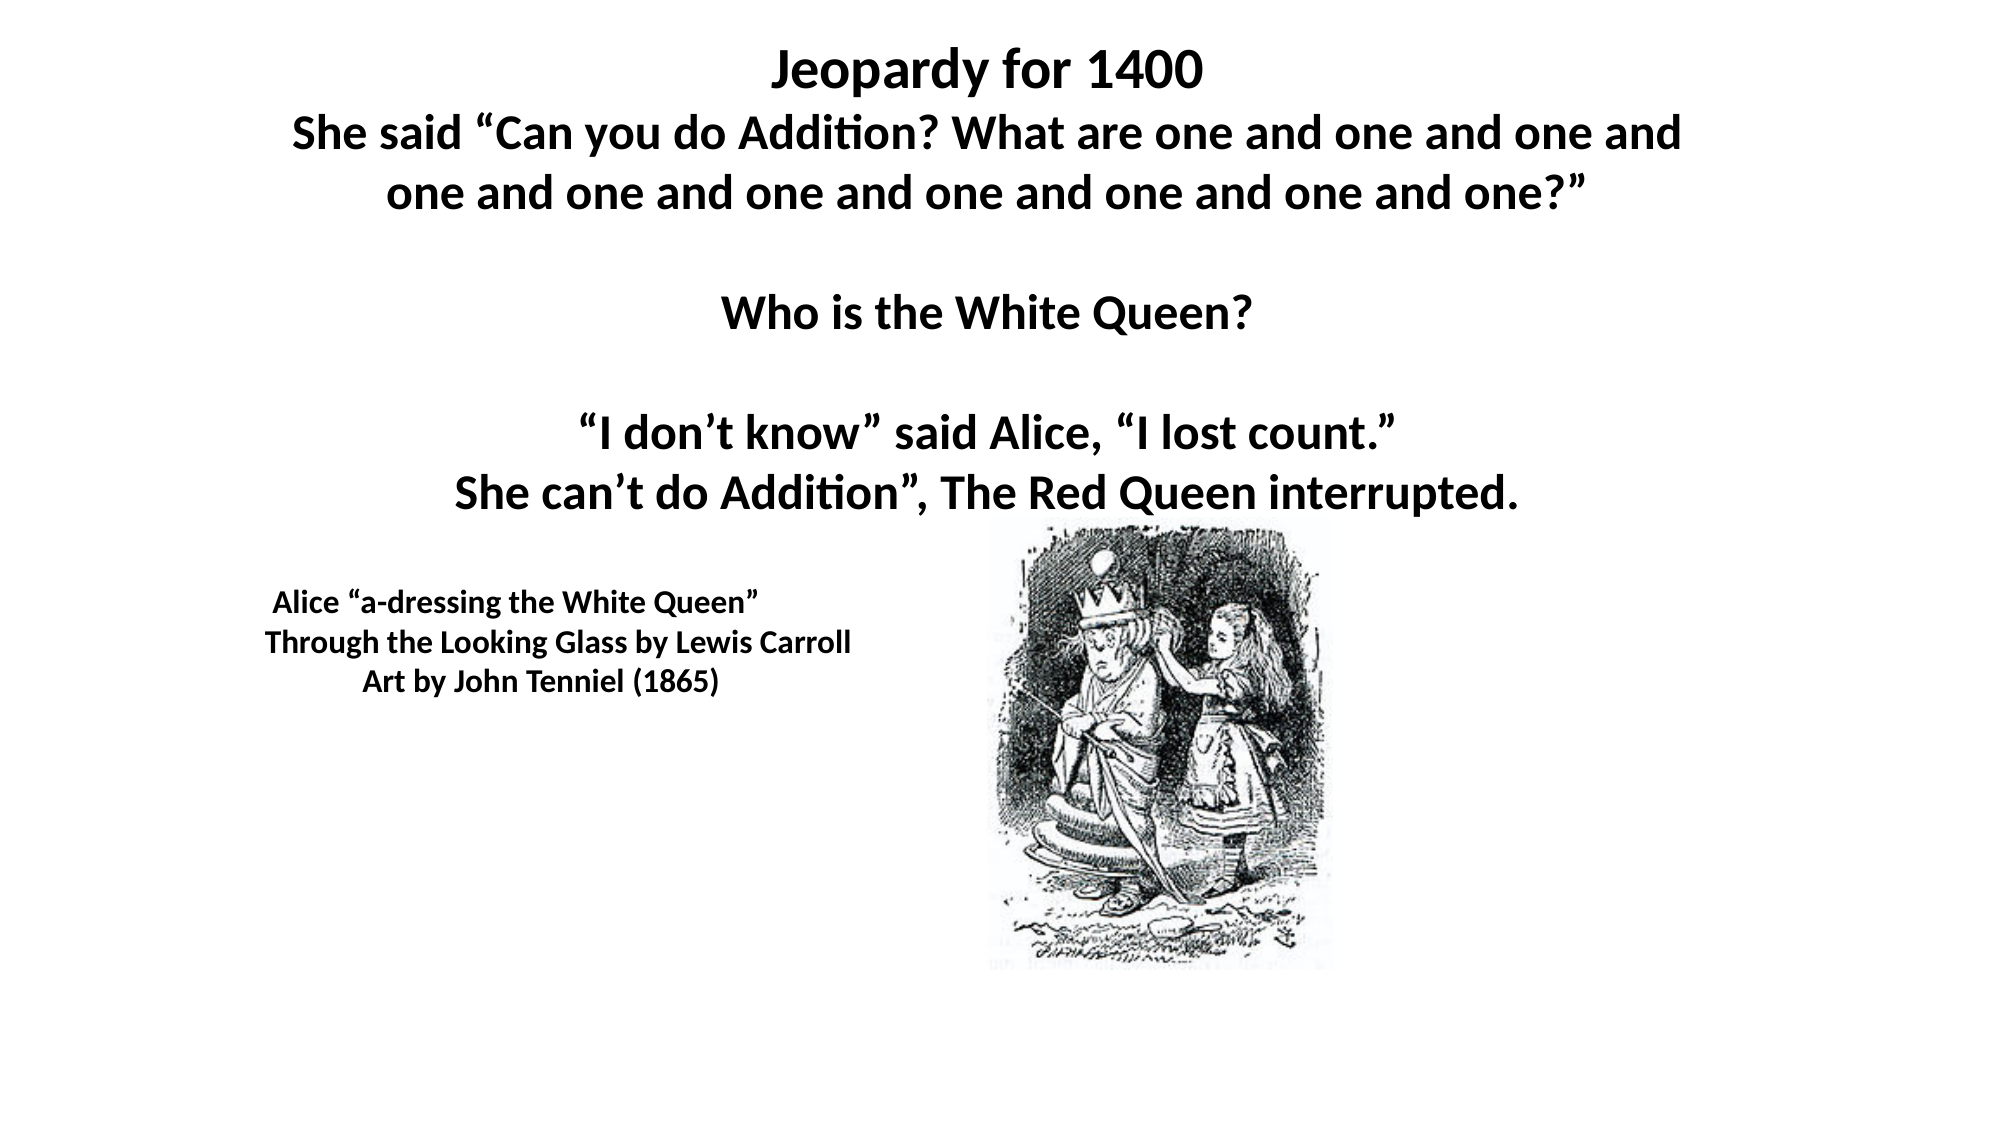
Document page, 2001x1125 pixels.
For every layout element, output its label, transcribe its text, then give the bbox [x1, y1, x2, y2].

text_box Jeopardy for 1400 She said “Can you do Addition? What are one and one and one and one and one and one and one and one and one and one?” Who is the White Queen? “I don’t know” said Alice, “I lost count.” She can’t do Addition”, The Red Queen interrupted. Alice “a-dressing the White Queen” Through the Looking Glass by Lewis Carroll Art by John Tenniel (1865) [249, 22, 1725, 707]
picture [987, 517, 1333, 970]
